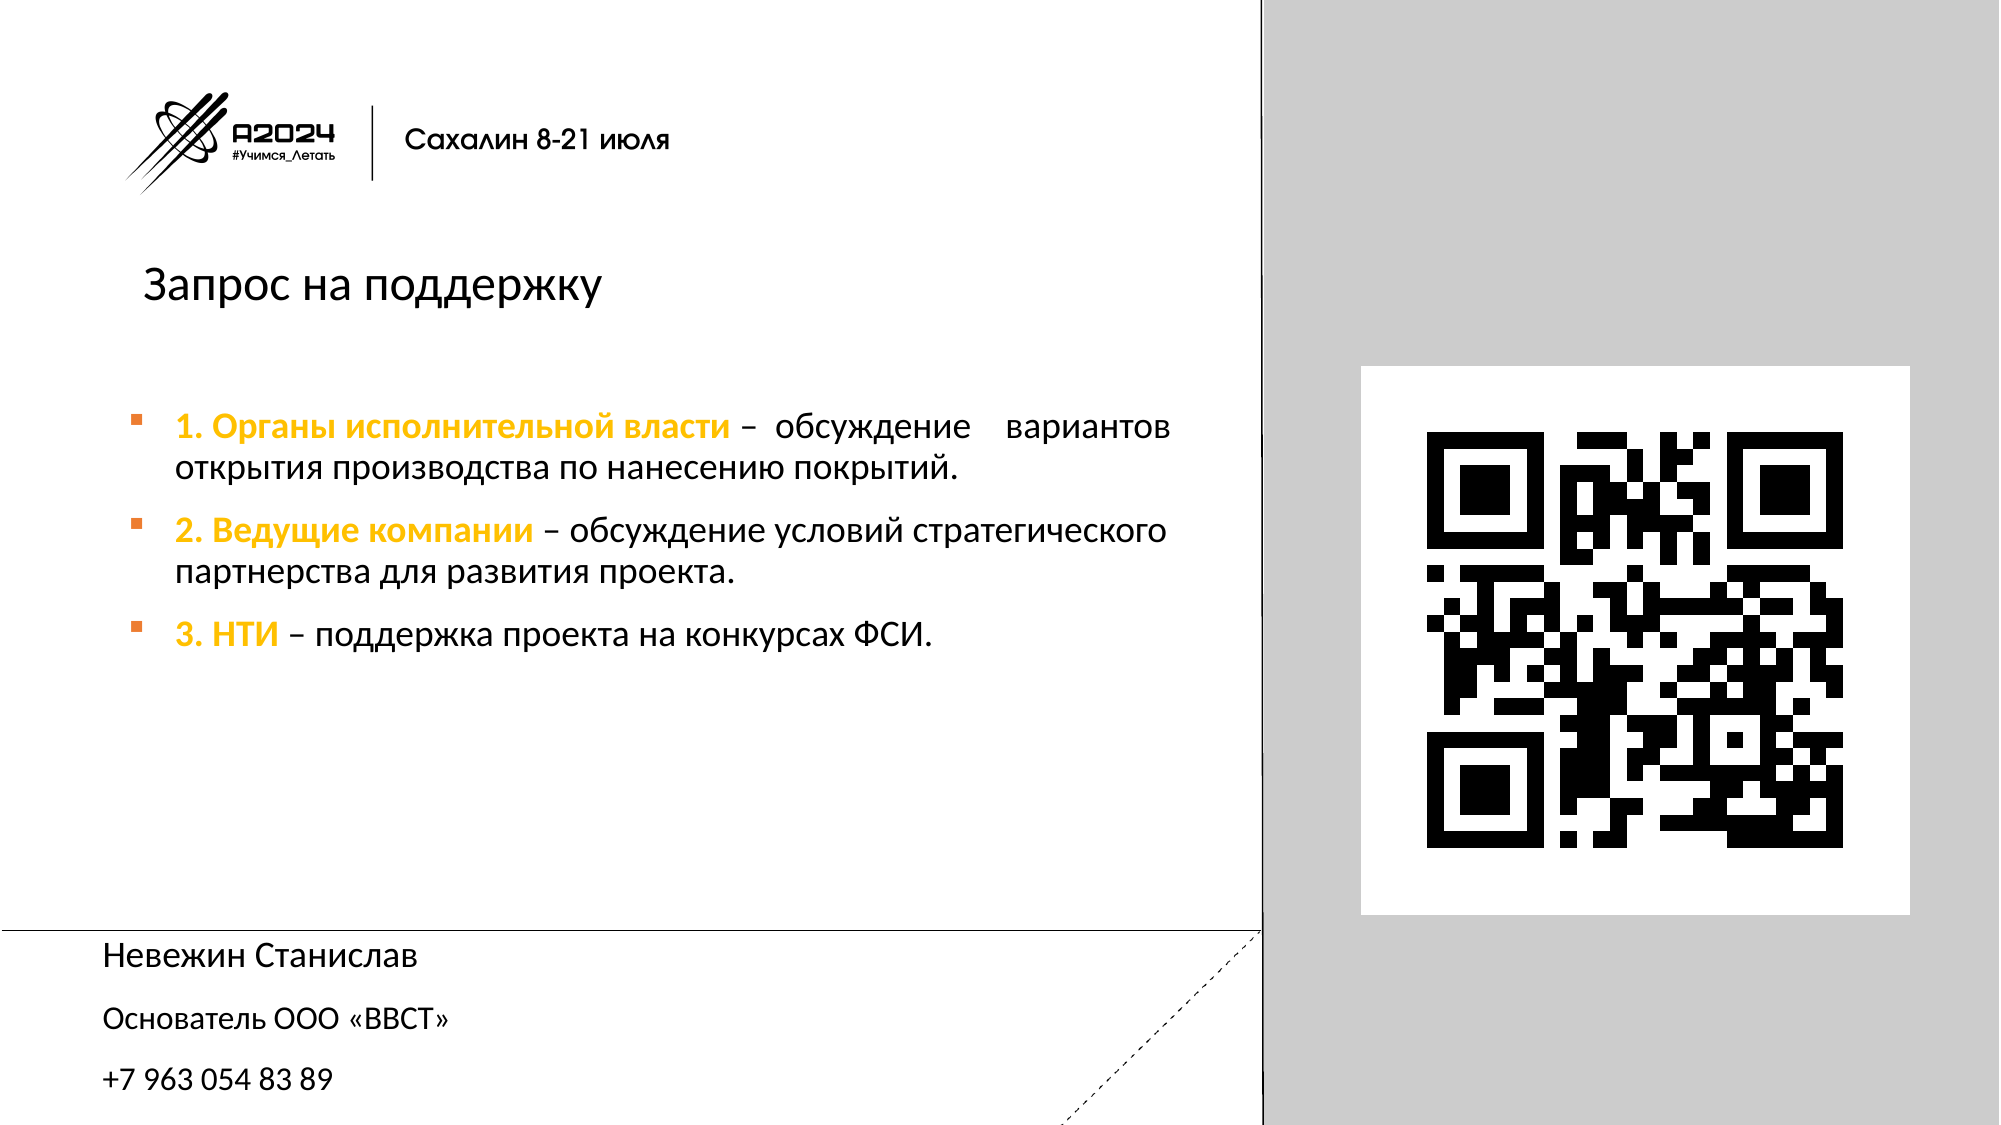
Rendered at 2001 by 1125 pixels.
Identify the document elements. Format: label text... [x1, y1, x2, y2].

picture [80, 43, 713, 245]
picture [1060, 931, 1260, 1125]
text_box +7 963 054 83 89 [102, 1079, 455, 1120]
text_box Невежин Станислав [102, 941, 489, 979]
text_box Основатель ООО «ВВСТ» [102, 1018, 455, 1060]
text_box Запрос на поддержку [143, 269, 713, 322]
picture [1264, 0, 1999, 1125]
text_box 1. Органы исполнительной власти – обсуждение вариантов открытия производства по нанесению покрытий. 2. Ведущие компании – обсуждение условий стратегического партнерства для развития проекта. 3. НТИ – поддержка проекта на конкурсах ФСИ. [95, 398, 1187, 883]
